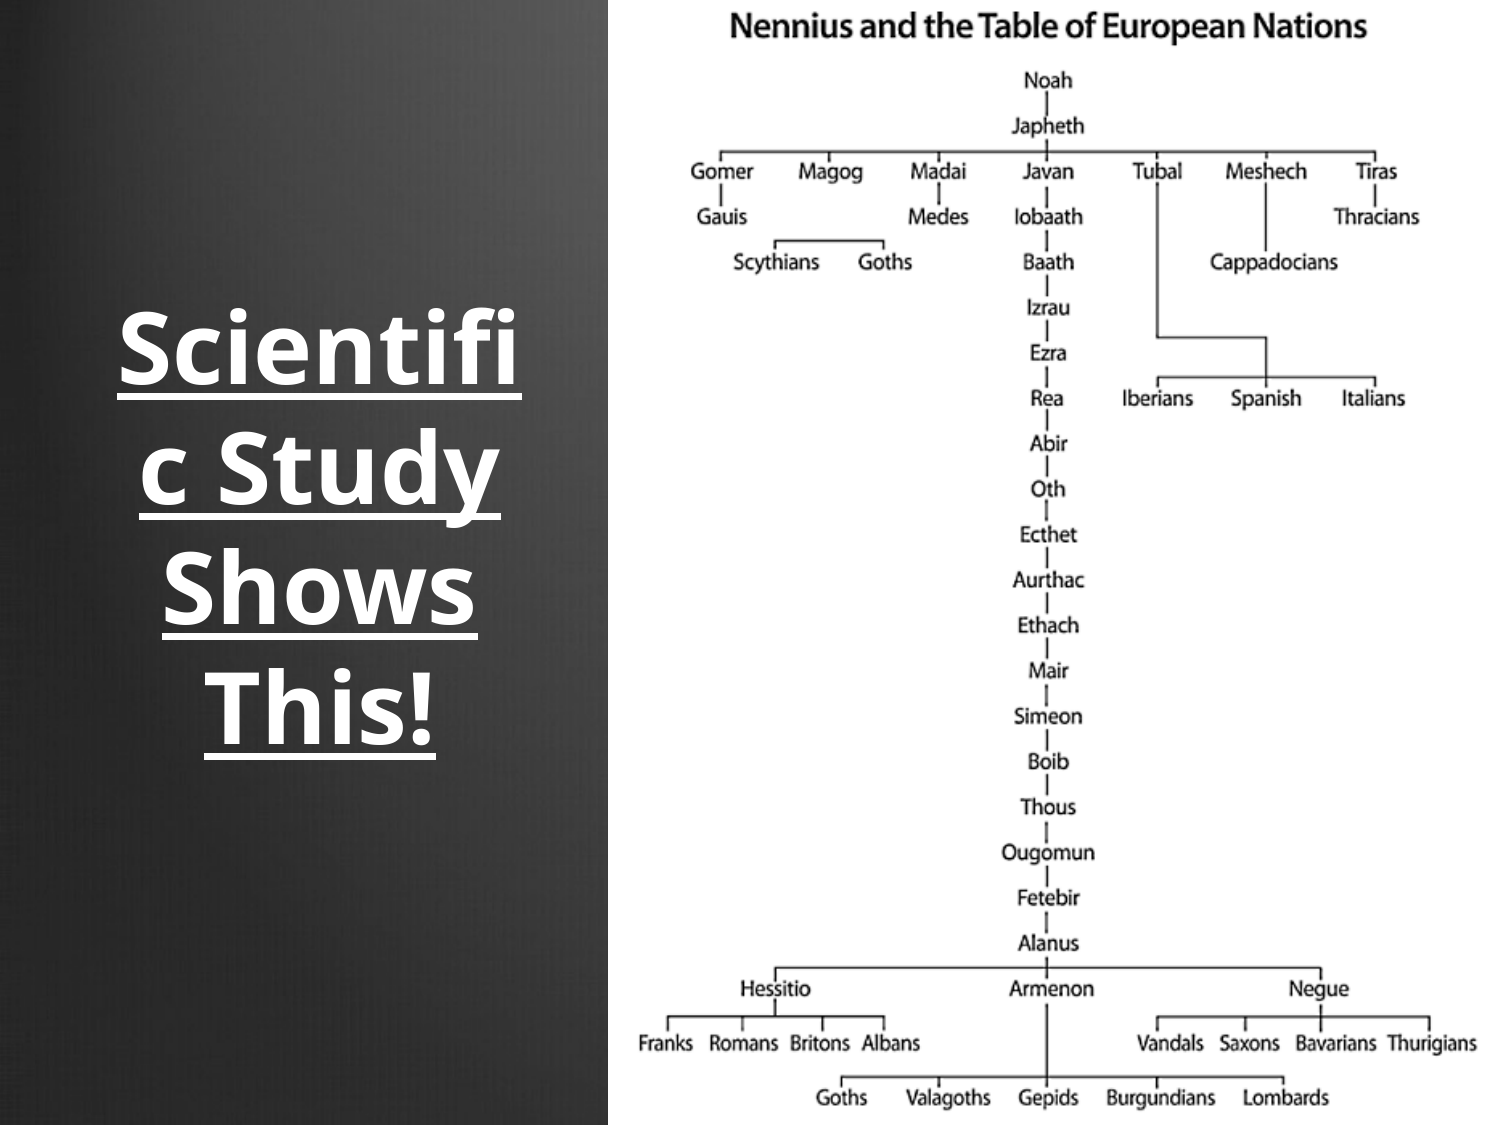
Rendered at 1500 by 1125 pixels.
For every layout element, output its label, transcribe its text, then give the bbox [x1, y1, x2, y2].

title Scientific Study Shows This! [86, 407, 554, 643]
picture [607, 0, 1500, 1125]
